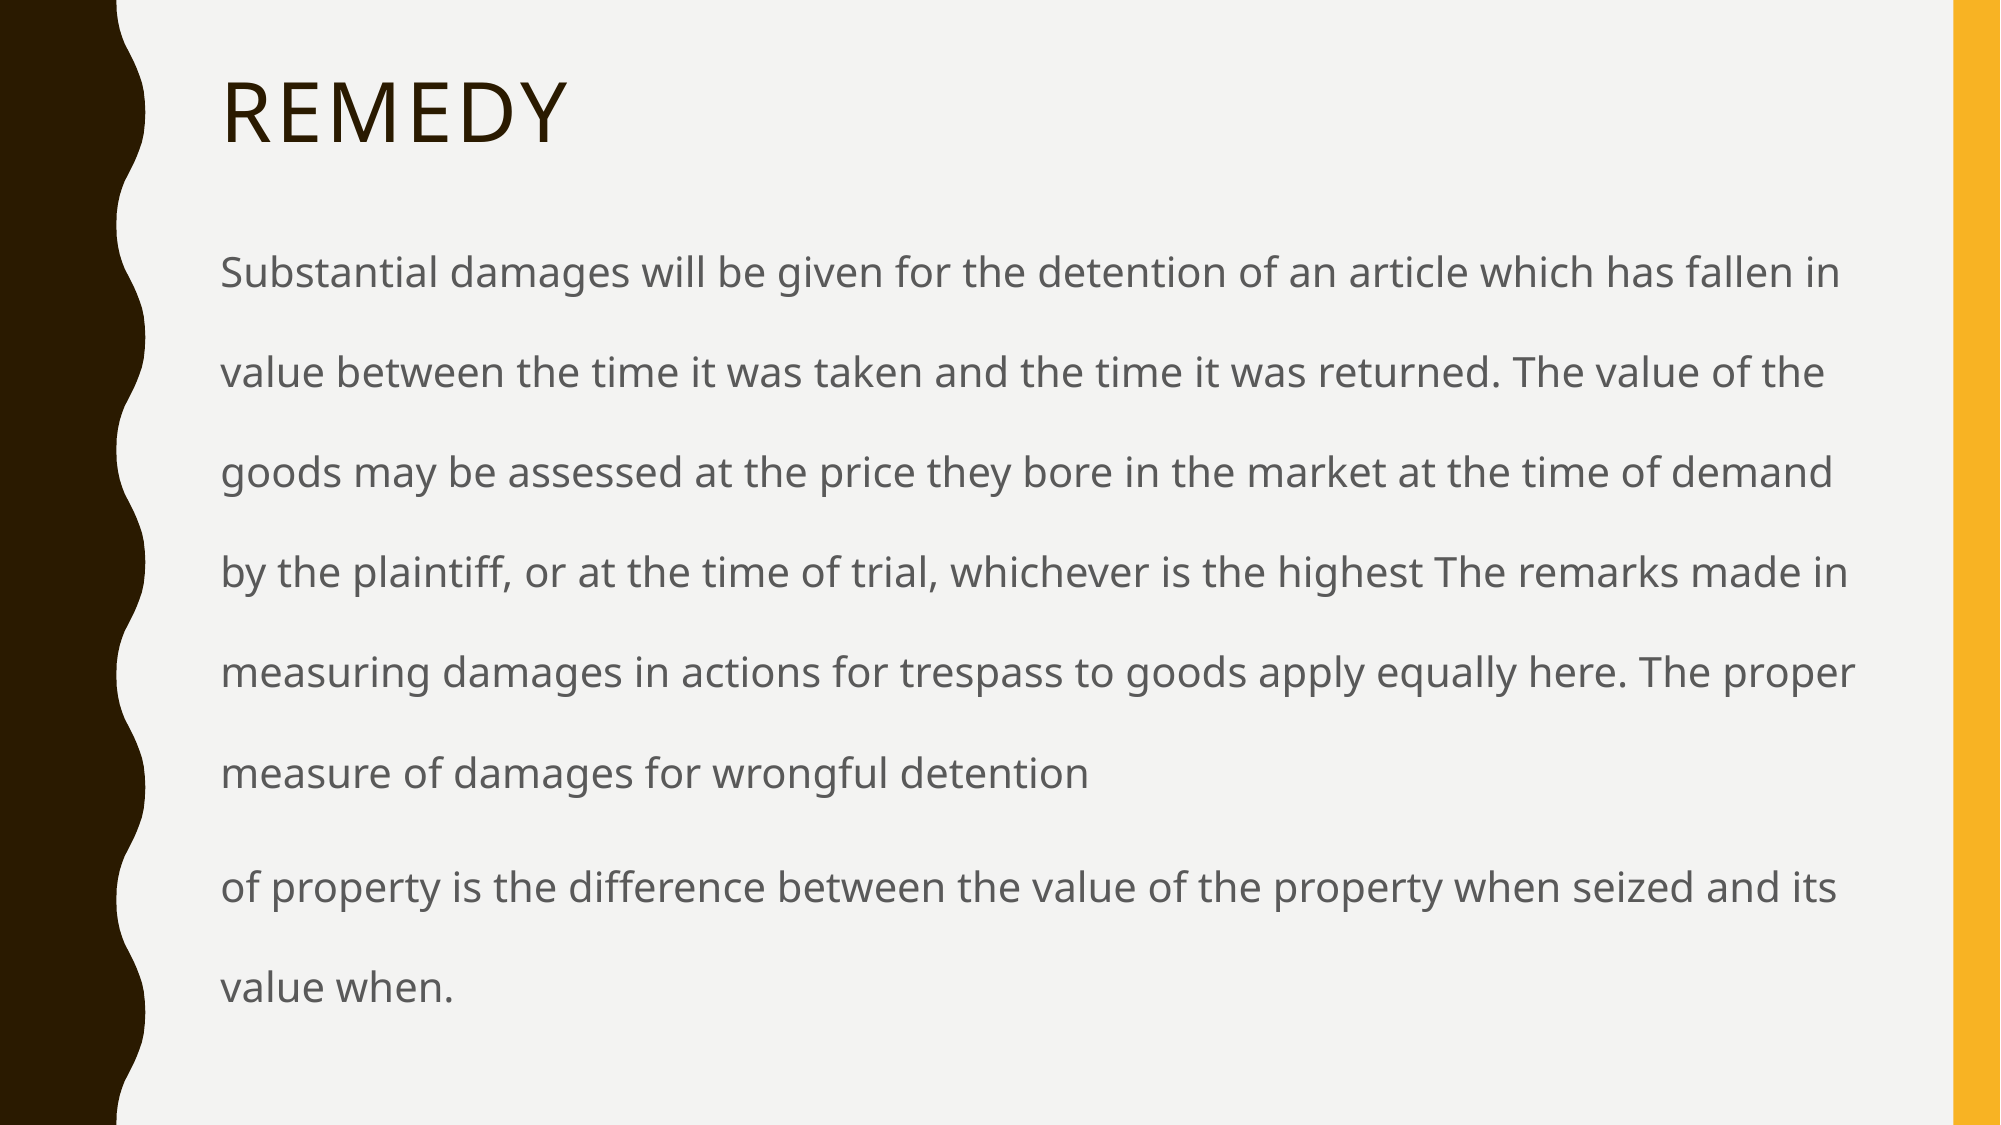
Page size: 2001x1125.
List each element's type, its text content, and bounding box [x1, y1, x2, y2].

list Substantial damages will be given for the detention of an article which has fallen in value between the time it was taken and the time it was returned. The value of the goods may be assessed at the price they bore in the market at the time of demand by the plaintiff, or at the time of trial, whichever is the highest The remarks made in measuring damages in actions for trespass to goods apply equally here. The proper measure of damages for wrongful detention of property is the difference between the value of the property when seized and its value when. [205, 187, 1875, 1050]
title Remedy [205, 62, 906, 187]
